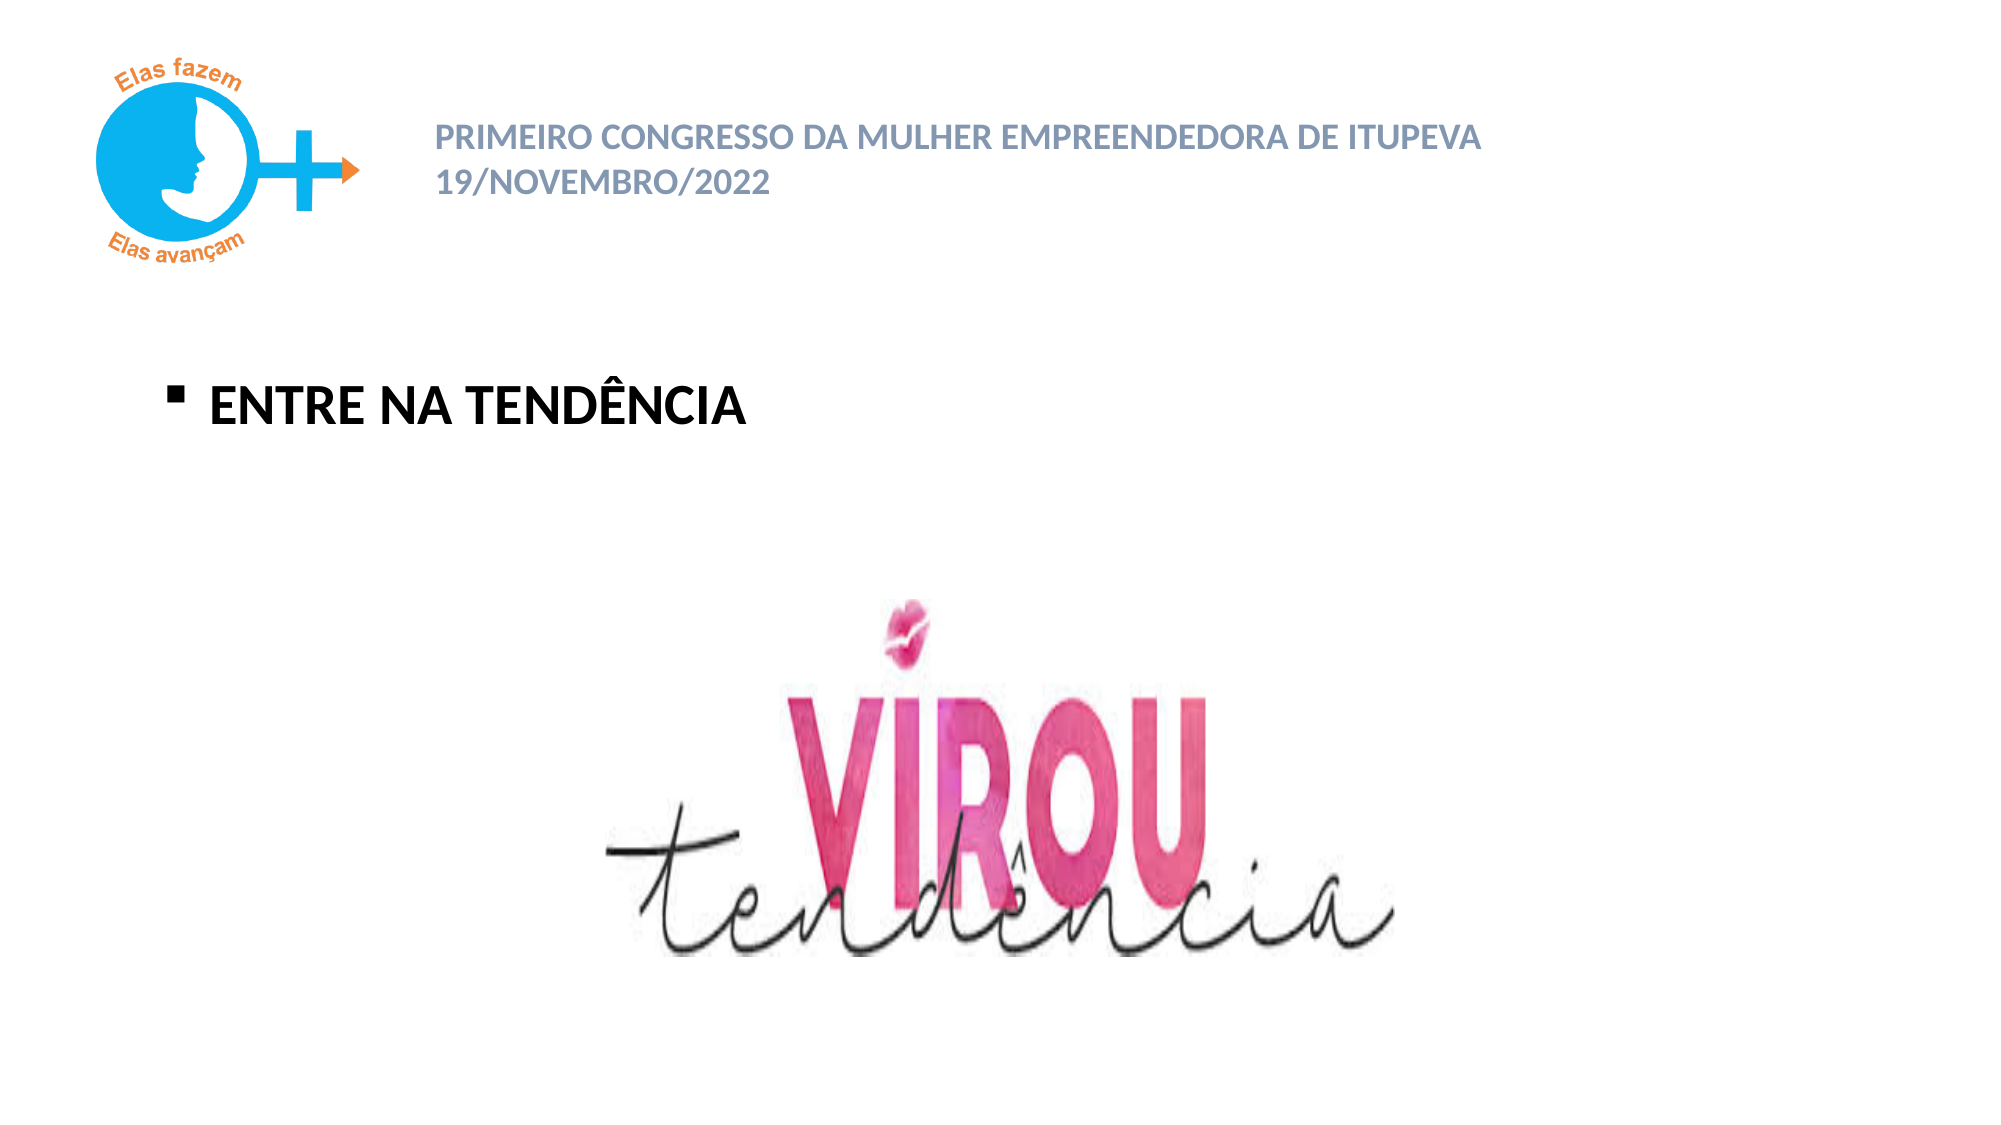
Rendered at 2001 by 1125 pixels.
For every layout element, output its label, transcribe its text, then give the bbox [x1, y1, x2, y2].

picture [605, 599, 1395, 957]
text_box PRIMEIRO CONGRESSO DA MULHER EMPREENDEDORA DE ITUPEVA 19/NOVEMBRO/2022 [420, 104, 1541, 210]
picture [84, 28, 360, 263]
text_box ENTRE NA TENDÊNCIA [147, 359, 1748, 1074]
